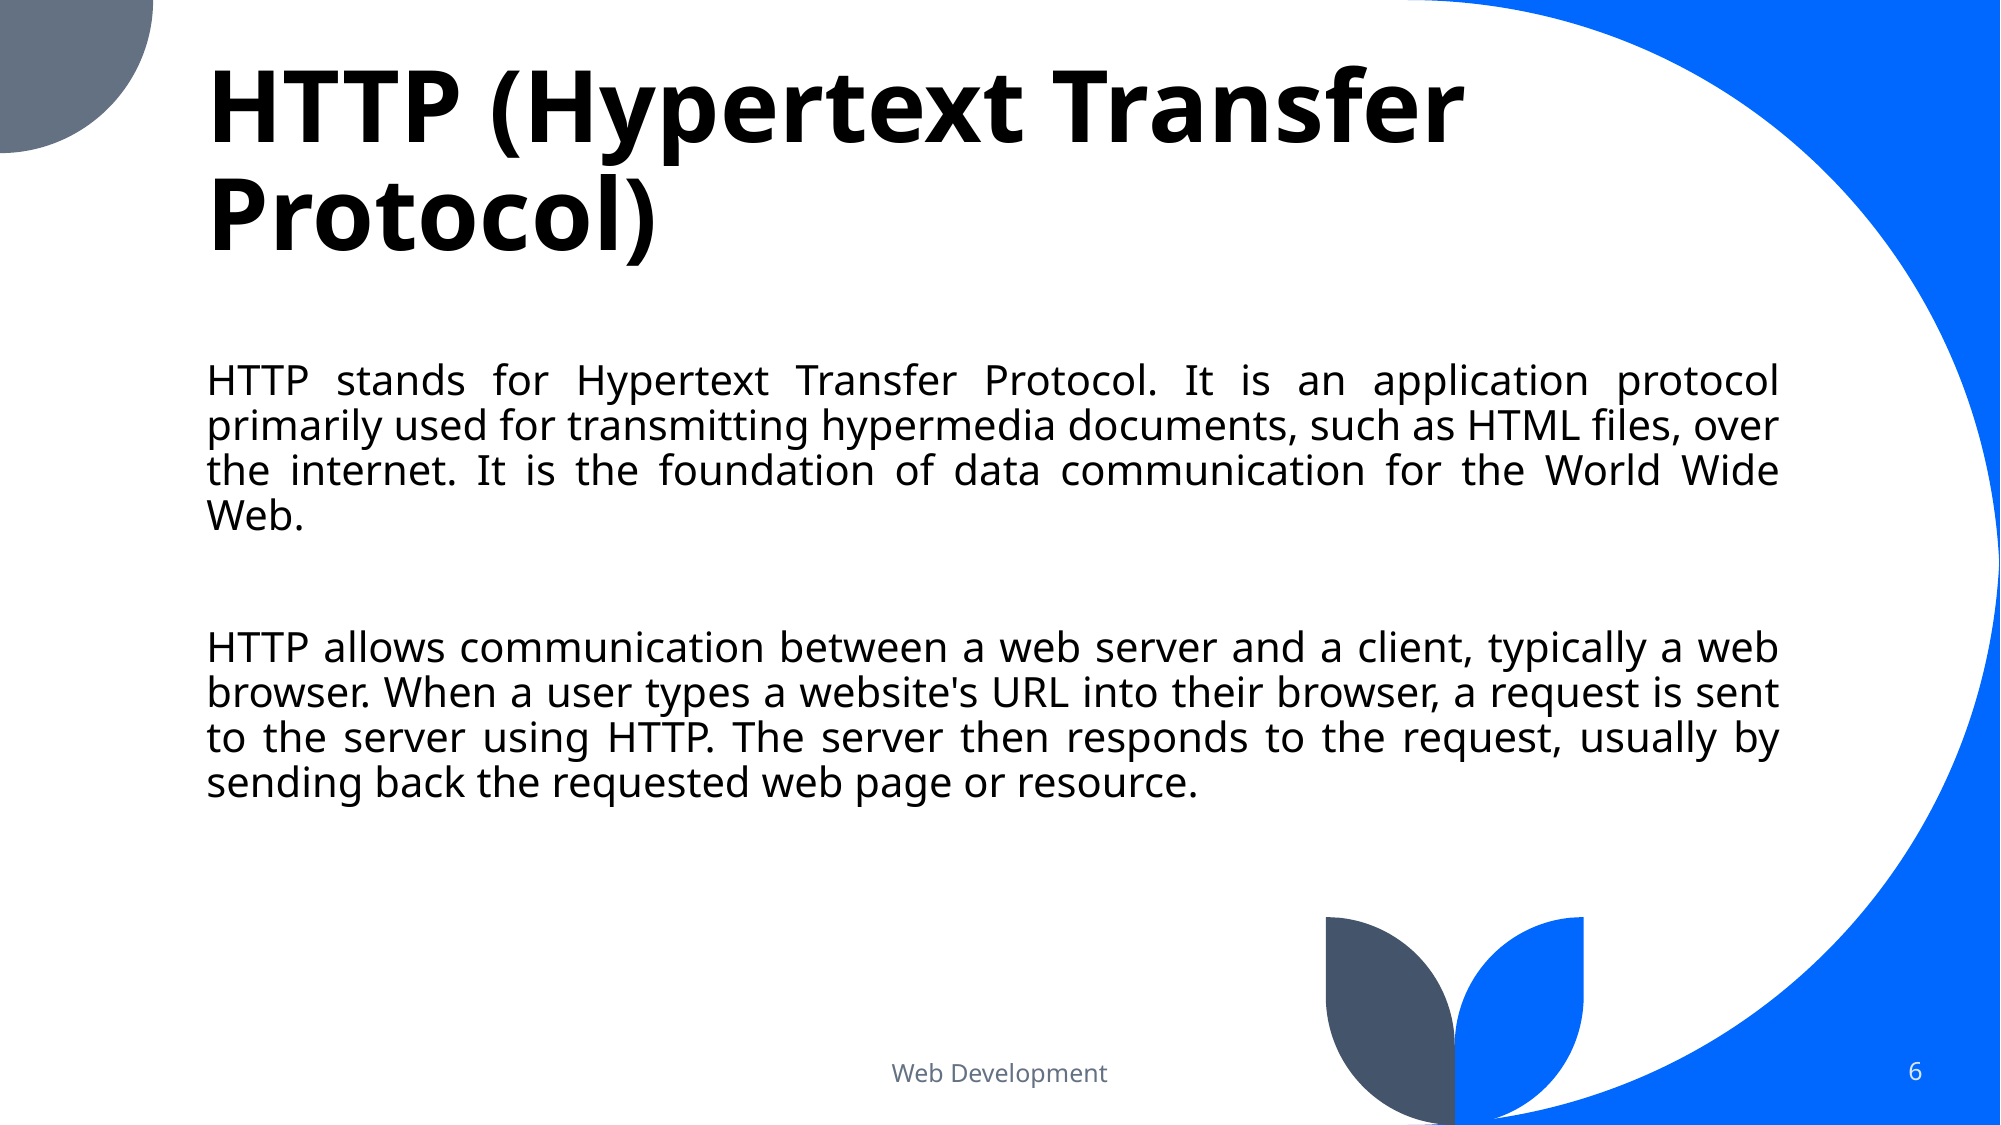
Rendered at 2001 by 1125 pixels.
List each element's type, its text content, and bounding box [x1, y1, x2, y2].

footer Web Development [662, 1042, 1338, 1103]
slide_number 6 [1665, 1042, 1938, 1103]
list HTTP stands for Hypertext Transfer Protocol. It is an application protocol primarily used for transmitting hypermedia documents, such as HTML files, over the internet. It is the foundation of data communication for the World Wide Web. HTTP allows communication between a web server and a client, typically a web browser. When a user types a website's URL into their browser, a request is sent to the server using HTTP. The server then responds to the request, usually by sending back the requested web page or resource. [191, 351, 1796, 962]
title HTTP (Hypertext Transfer Protocol) [191, 62, 1796, 280]
